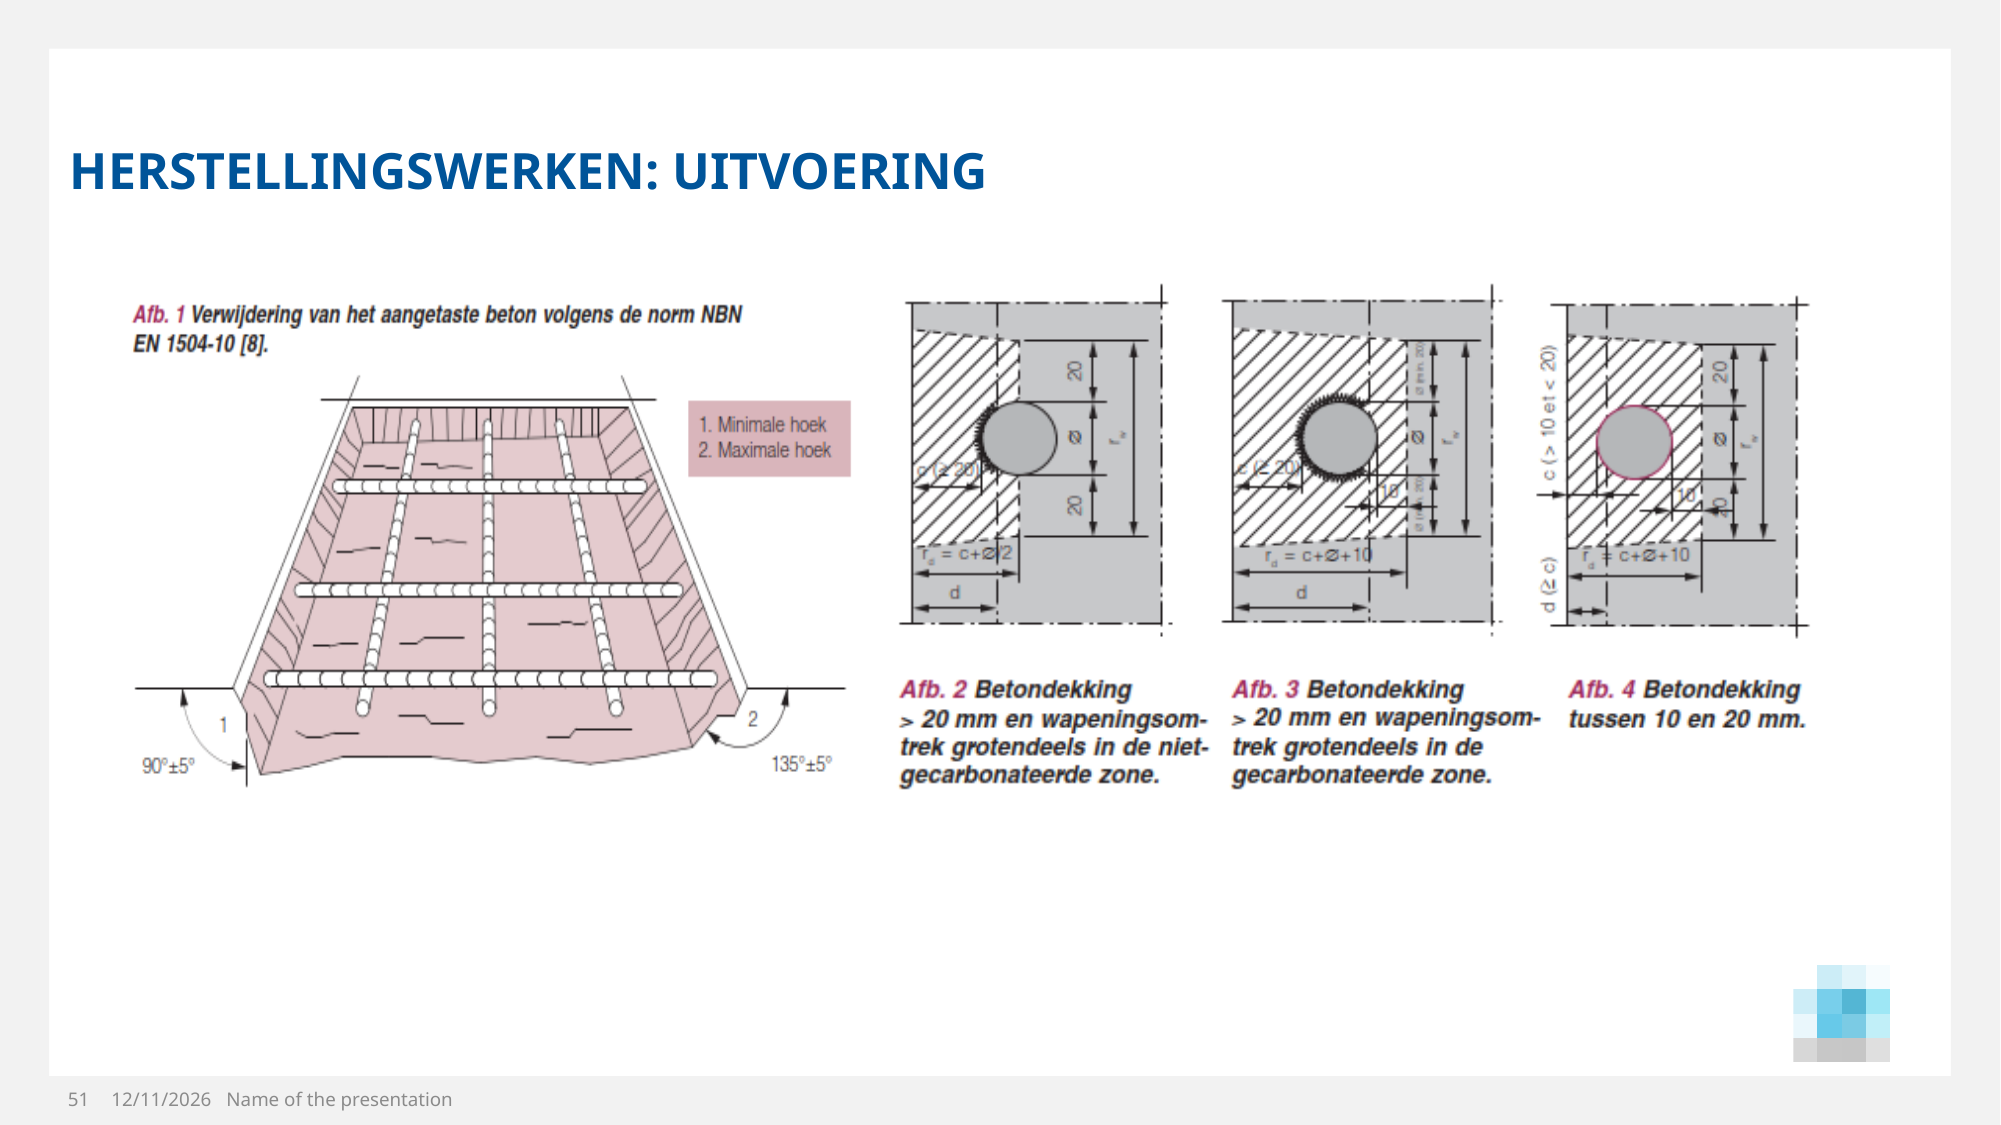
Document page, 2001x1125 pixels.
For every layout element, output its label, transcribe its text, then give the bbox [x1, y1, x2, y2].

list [129, 290, 873, 807]
title herSTELLINGSWERKEN: UITVOERING [55, 59, 1945, 208]
slide_number 51 [55, 1071, 103, 1119]
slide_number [103, 1071, 220, 1119]
footer Name of the presentation [220, 1071, 1638, 1119]
picture [884, 247, 1820, 827]
